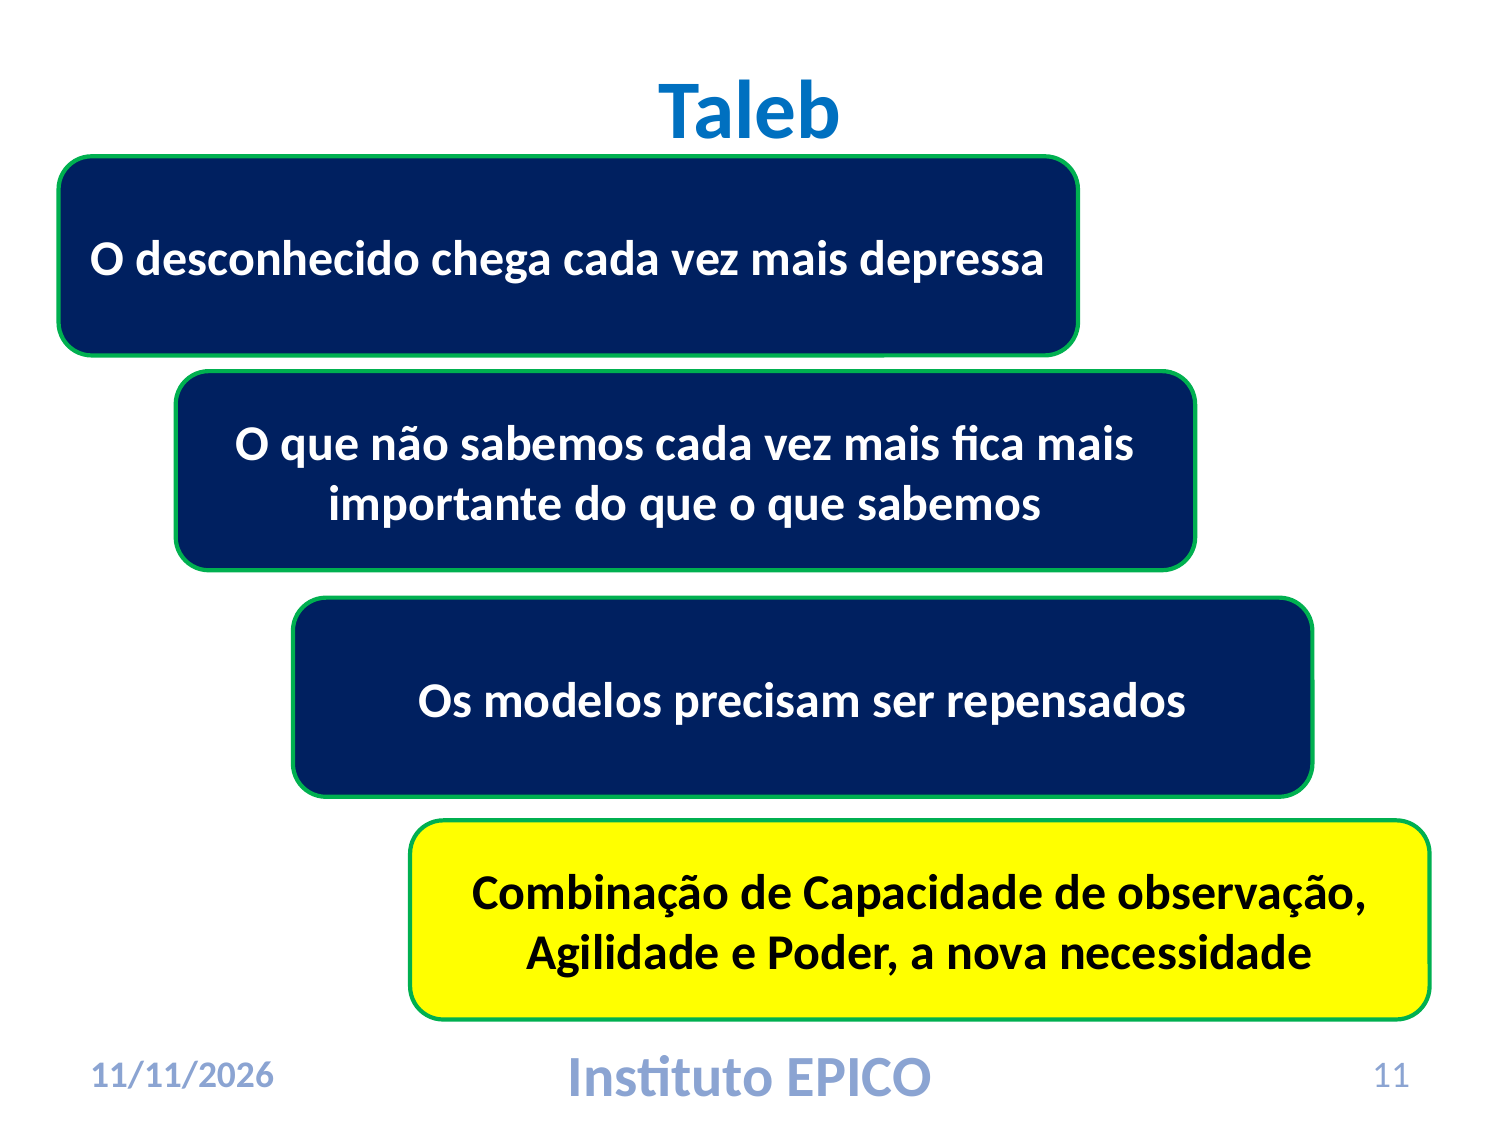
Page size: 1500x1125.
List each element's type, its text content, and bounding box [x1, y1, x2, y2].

text_box Combinação de Capacidade de observação, Agilidade e Poder, a nova necessidade [407, 818, 1432, 1022]
title Taleb [0, 11, 1500, 200]
text_box Os modelos precisam ser repensados [290, 595, 1315, 799]
slide_number 11 [1074, 1042, 1425, 1103]
text_box O desconhecido chega cada vez mais depressa [56, 154, 1081, 358]
text_box O que não sabemos cada vez mais fica mais importante do que o que sabemos [173, 369, 1198, 573]
footer Instituto EPICO [512, 1042, 988, 1103]
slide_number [75, 1042, 425, 1103]
